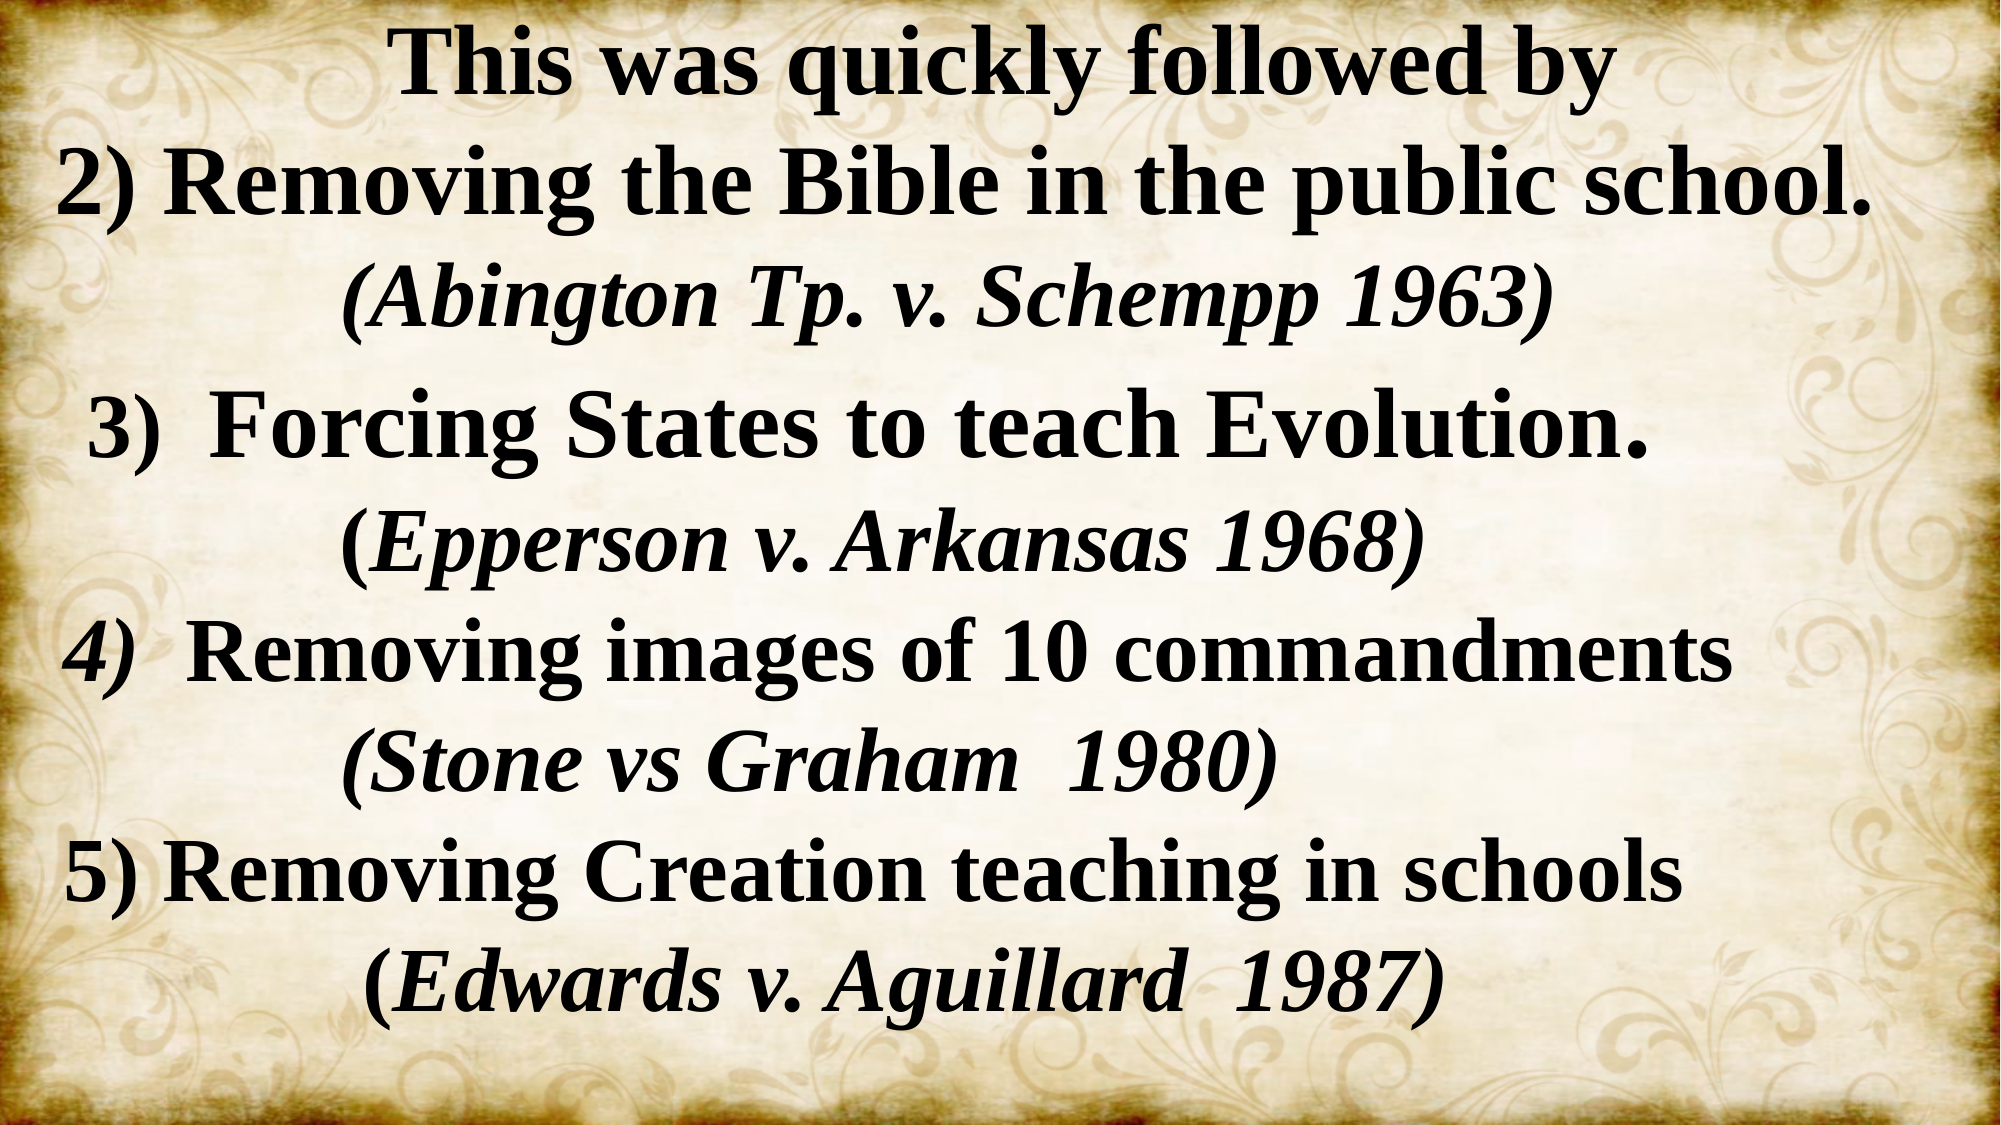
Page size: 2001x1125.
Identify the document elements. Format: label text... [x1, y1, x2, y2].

text_box This was quickly followed by 2) Removing the Bible in the public school. (Abington Tp. v. Schempp 1963) 3) Forcing States to teach Evolution. (Epperson v. Arkansas 1968) 4) Removing images of 10 commandments (Stone vs Graham 1980) 5) Removing Creation teaching in schools (Edwards v. Aguillard 1987) [2, 0, 2000, 1037]
picture [0, 0, 2001, 1125]
